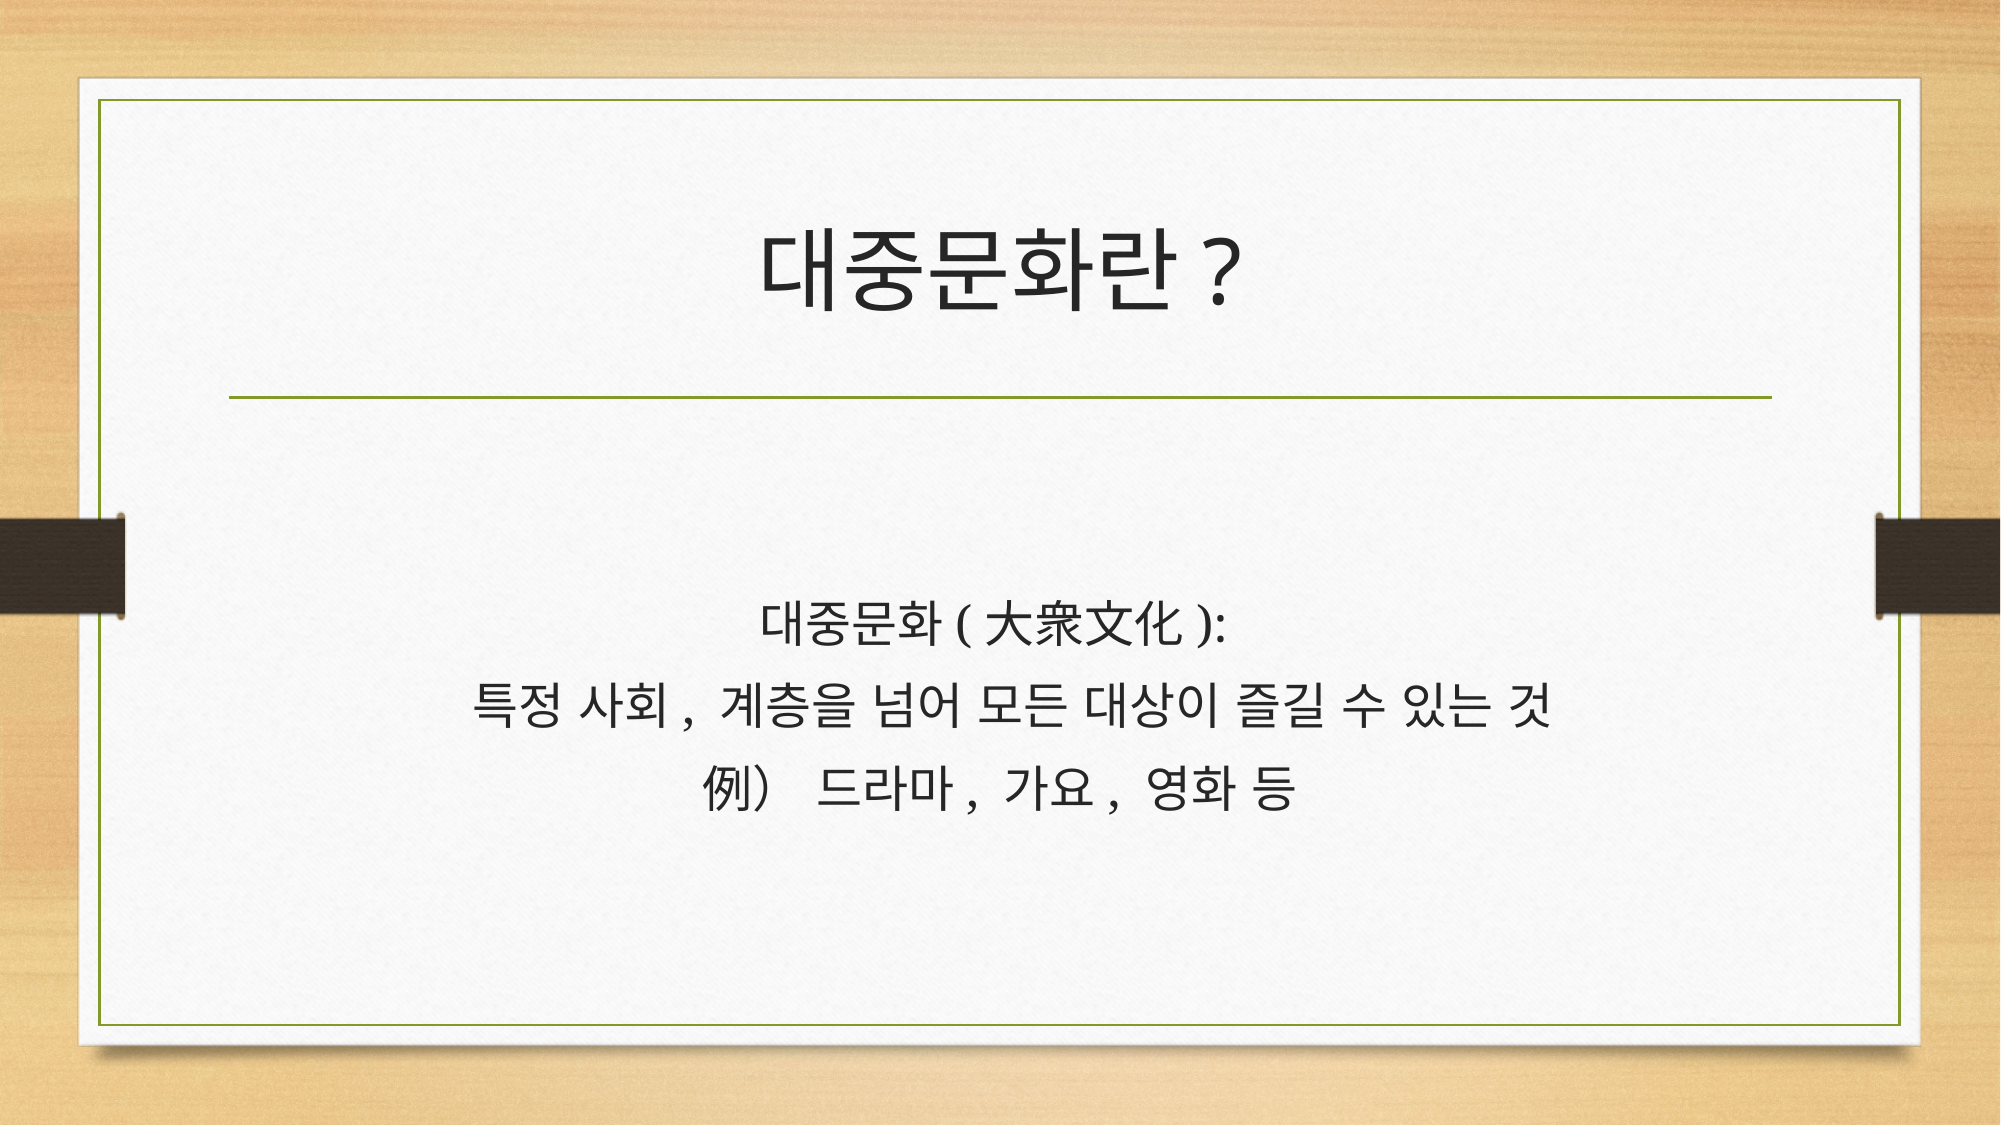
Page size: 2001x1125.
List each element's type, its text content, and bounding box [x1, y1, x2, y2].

title 대중문화란? [212, 161, 1788, 375]
list 대중문화(大衆文化): 특정 사회, 계층을 넘어 모든 대상이 즐길 수 있는 것 例） 드라마, 가요, 영화 등 [212, 419, 1788, 964]
picture [0, 0, 2001, 1125]
